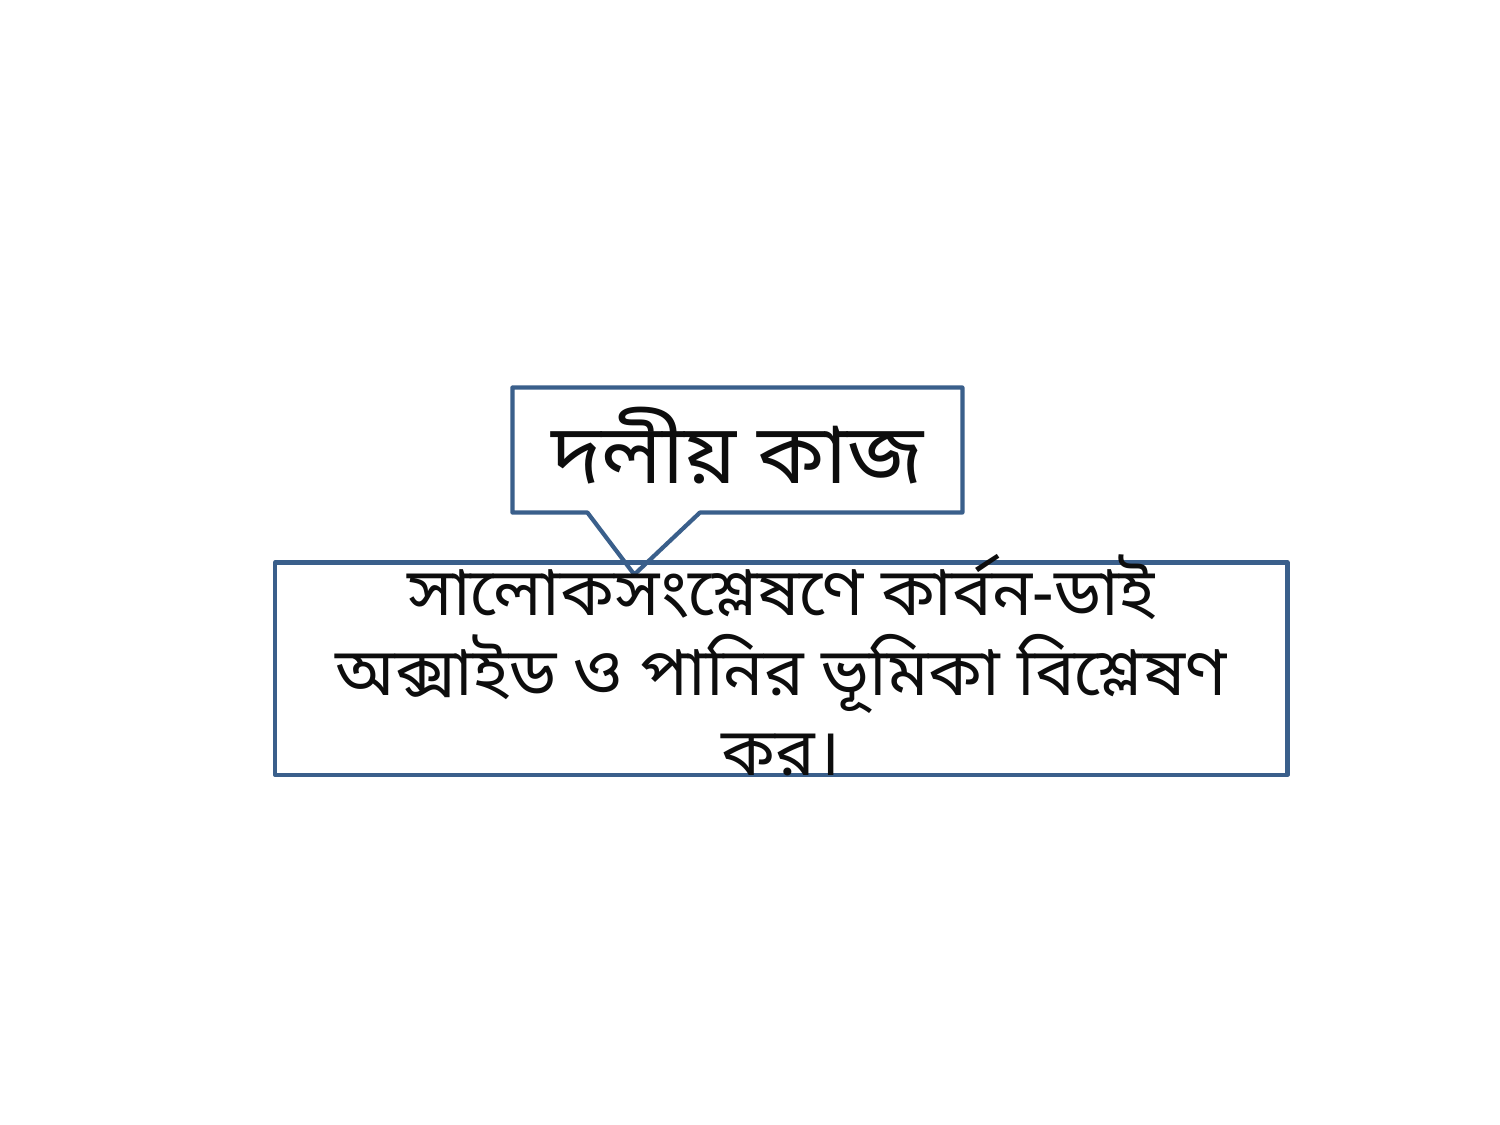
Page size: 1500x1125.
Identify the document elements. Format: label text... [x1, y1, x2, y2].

text_box দলীয় কাজ [510, 385, 965, 560]
text_box সালোকসংশ্লেষণে কার্বন-ডাই অক্সাইড ও পানির ভূমিকা বিশ্লেষণ কর। [273, 560, 1290, 777]
